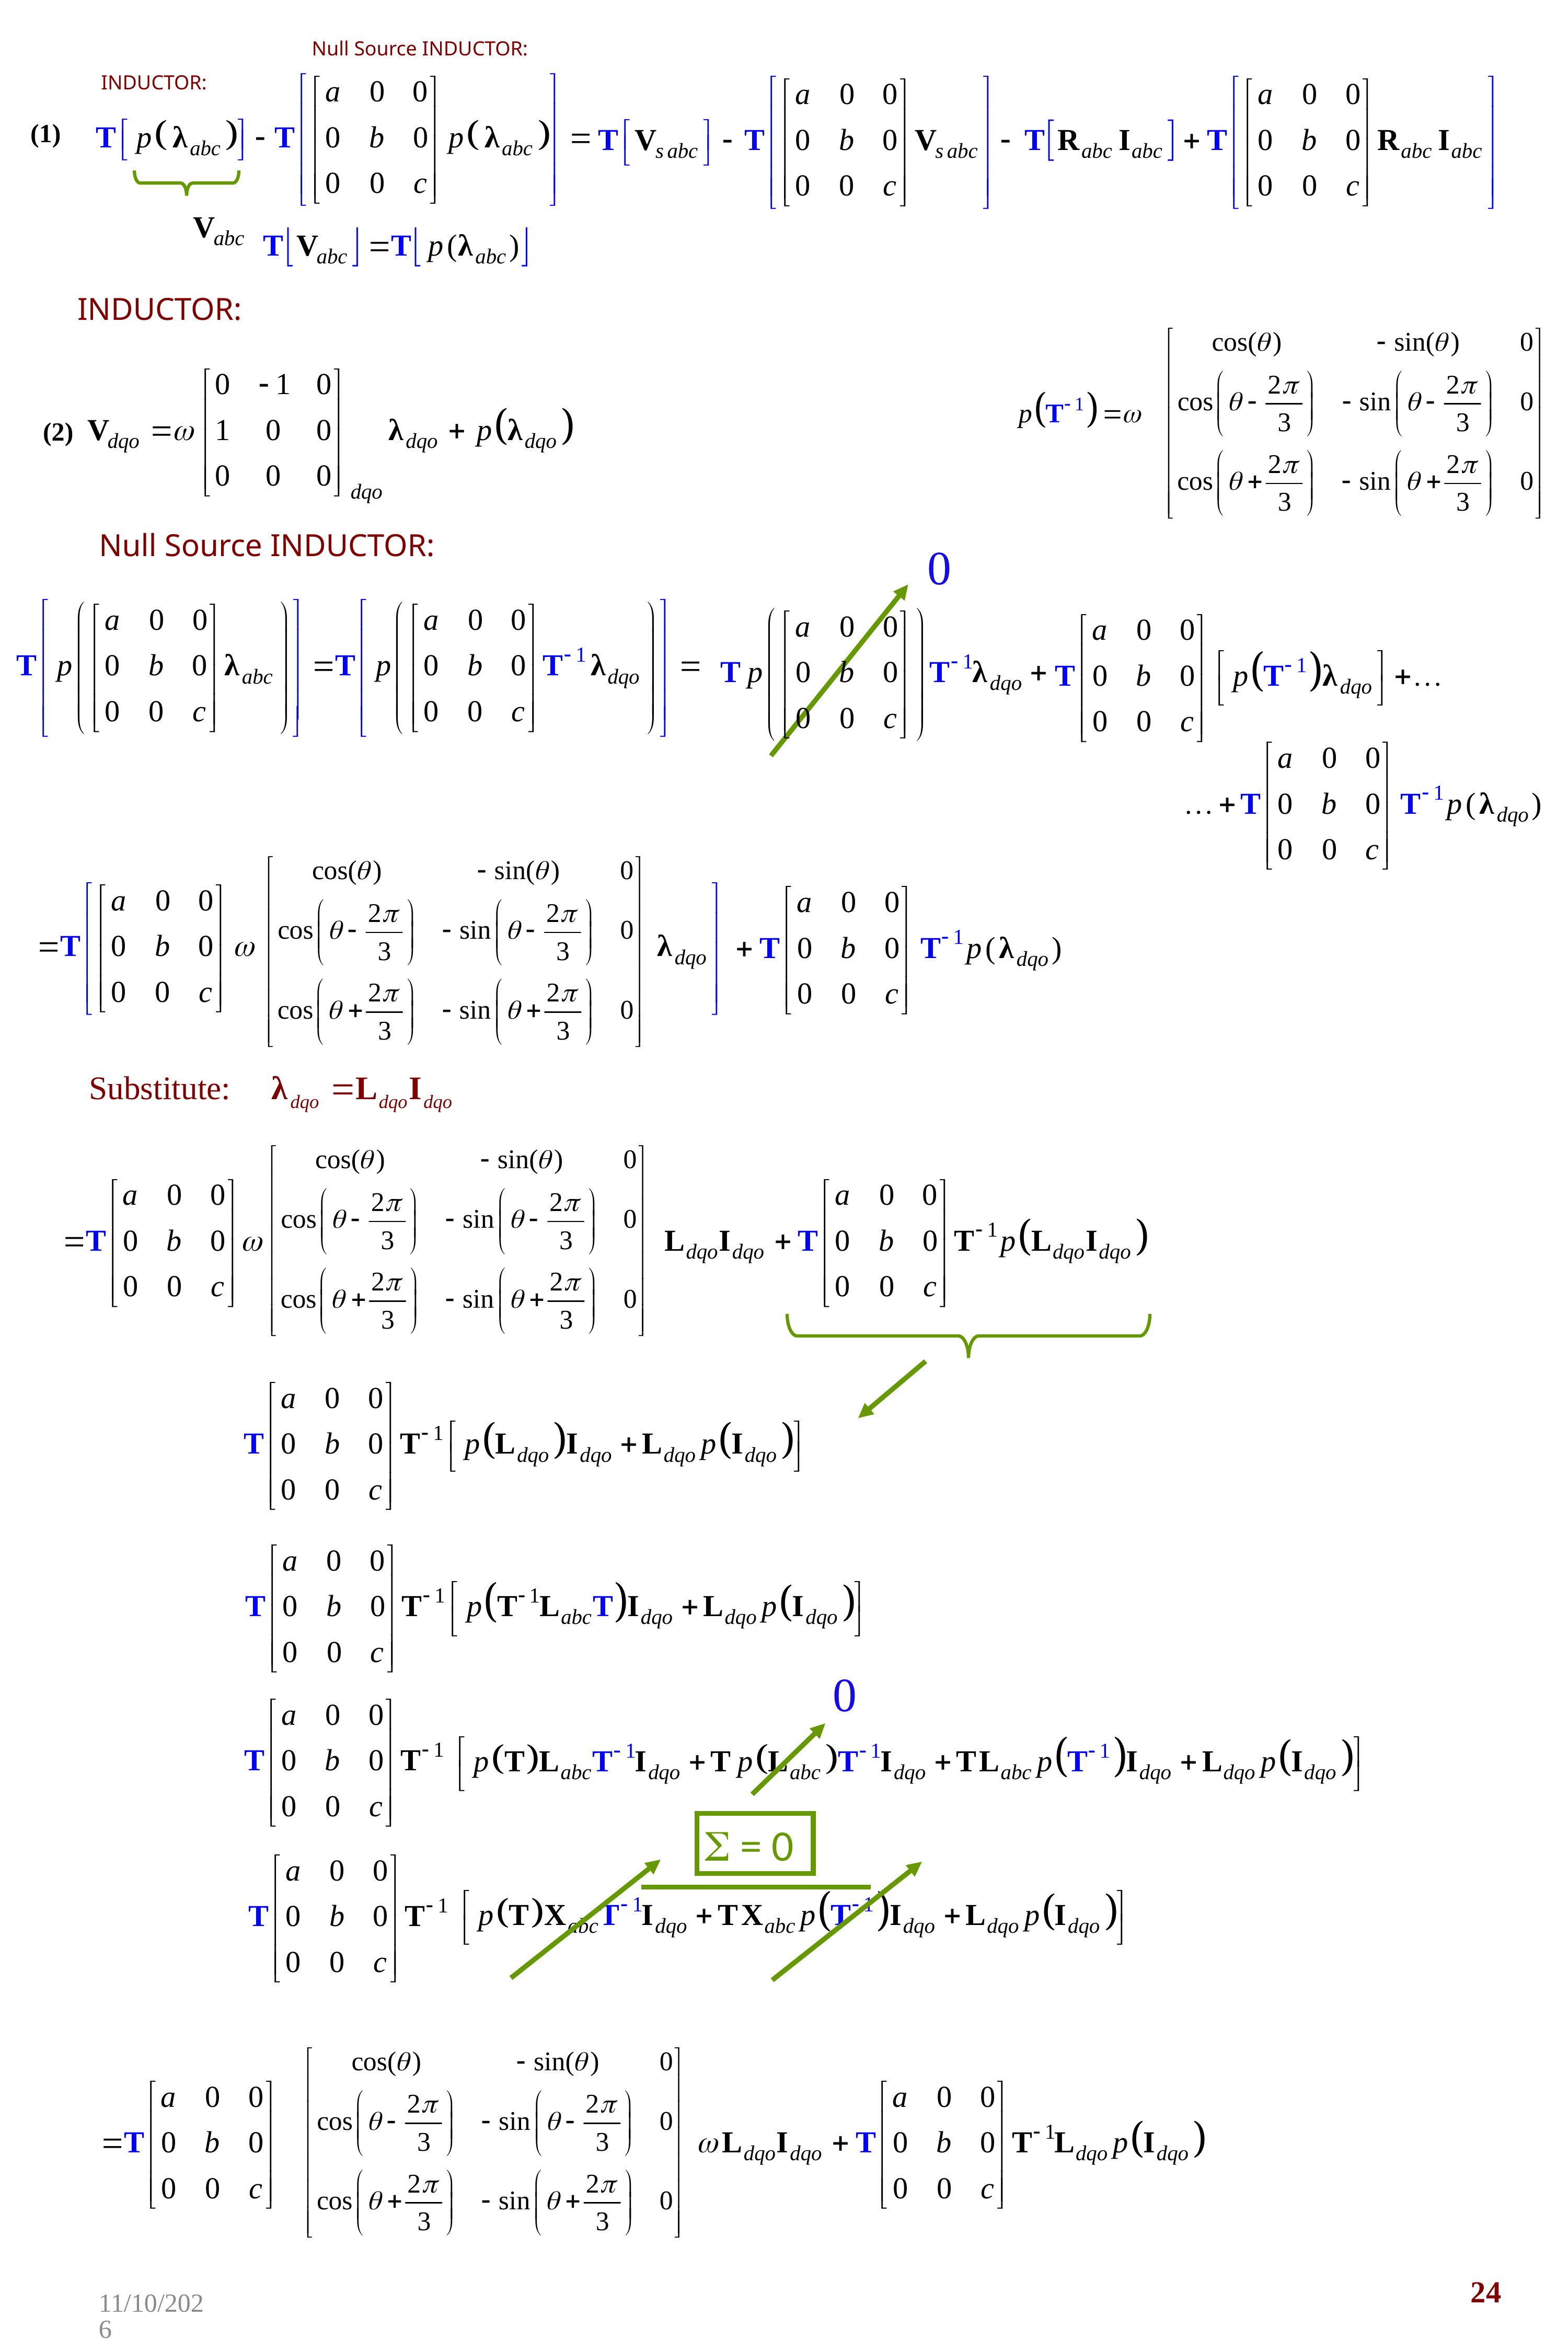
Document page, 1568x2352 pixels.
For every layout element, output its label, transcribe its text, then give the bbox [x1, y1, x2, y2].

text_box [85, 366, 574, 507]
text_box Null Source INDUCTOR: [304, 32, 536, 64]
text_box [772, 1862, 922, 1980]
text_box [455, 1733, 1367, 1795]
text_box 0 [825, 1659, 884, 1725]
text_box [719, 606, 1050, 744]
text_box (1) [22, 112, 69, 152]
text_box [661, 1887, 772, 1949]
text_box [596, 74, 1502, 211]
text_box [787, 1313, 1150, 1358]
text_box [90, 2078, 284, 2212]
text_box INDUCTOR: [70, 285, 250, 330]
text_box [922, 1887, 1131, 1949]
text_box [235, 1542, 869, 1676]
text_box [259, 1143, 651, 1339]
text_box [262, 227, 531, 269]
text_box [1054, 612, 1444, 745]
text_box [770, 584, 908, 606]
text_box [52, 1177, 265, 1310]
text_box (2) [35, 411, 82, 451]
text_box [752, 1723, 825, 1794]
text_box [85, 1066, 460, 1119]
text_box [234, 1380, 807, 1513]
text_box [295, 2045, 687, 2241]
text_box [191, 211, 246, 249]
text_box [34, 854, 734, 1050]
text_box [15, 596, 706, 740]
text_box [770, 744, 908, 756]
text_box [459, 1887, 511, 1949]
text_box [858, 1361, 926, 1419]
text_box  = 0 [697, 1813, 814, 1874]
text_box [95, 71, 597, 209]
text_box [1156, 326, 1548, 521]
slide_number 24 [1444, 2254, 1509, 2327]
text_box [511, 1859, 661, 1978]
text_box 0 [919, 533, 979, 598]
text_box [697, 2078, 1206, 2212]
text_box Null Source INDUCTOR: [91, 522, 443, 567]
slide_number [90, 2276, 224, 2327]
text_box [234, 1696, 444, 1830]
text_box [658, 1177, 1147, 1310]
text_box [1013, 391, 1151, 440]
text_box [238, 1852, 448, 1986]
text_box INDUCTOR: [93, 66, 215, 97]
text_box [734, 884, 1073, 1017]
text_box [1185, 740, 1544, 873]
